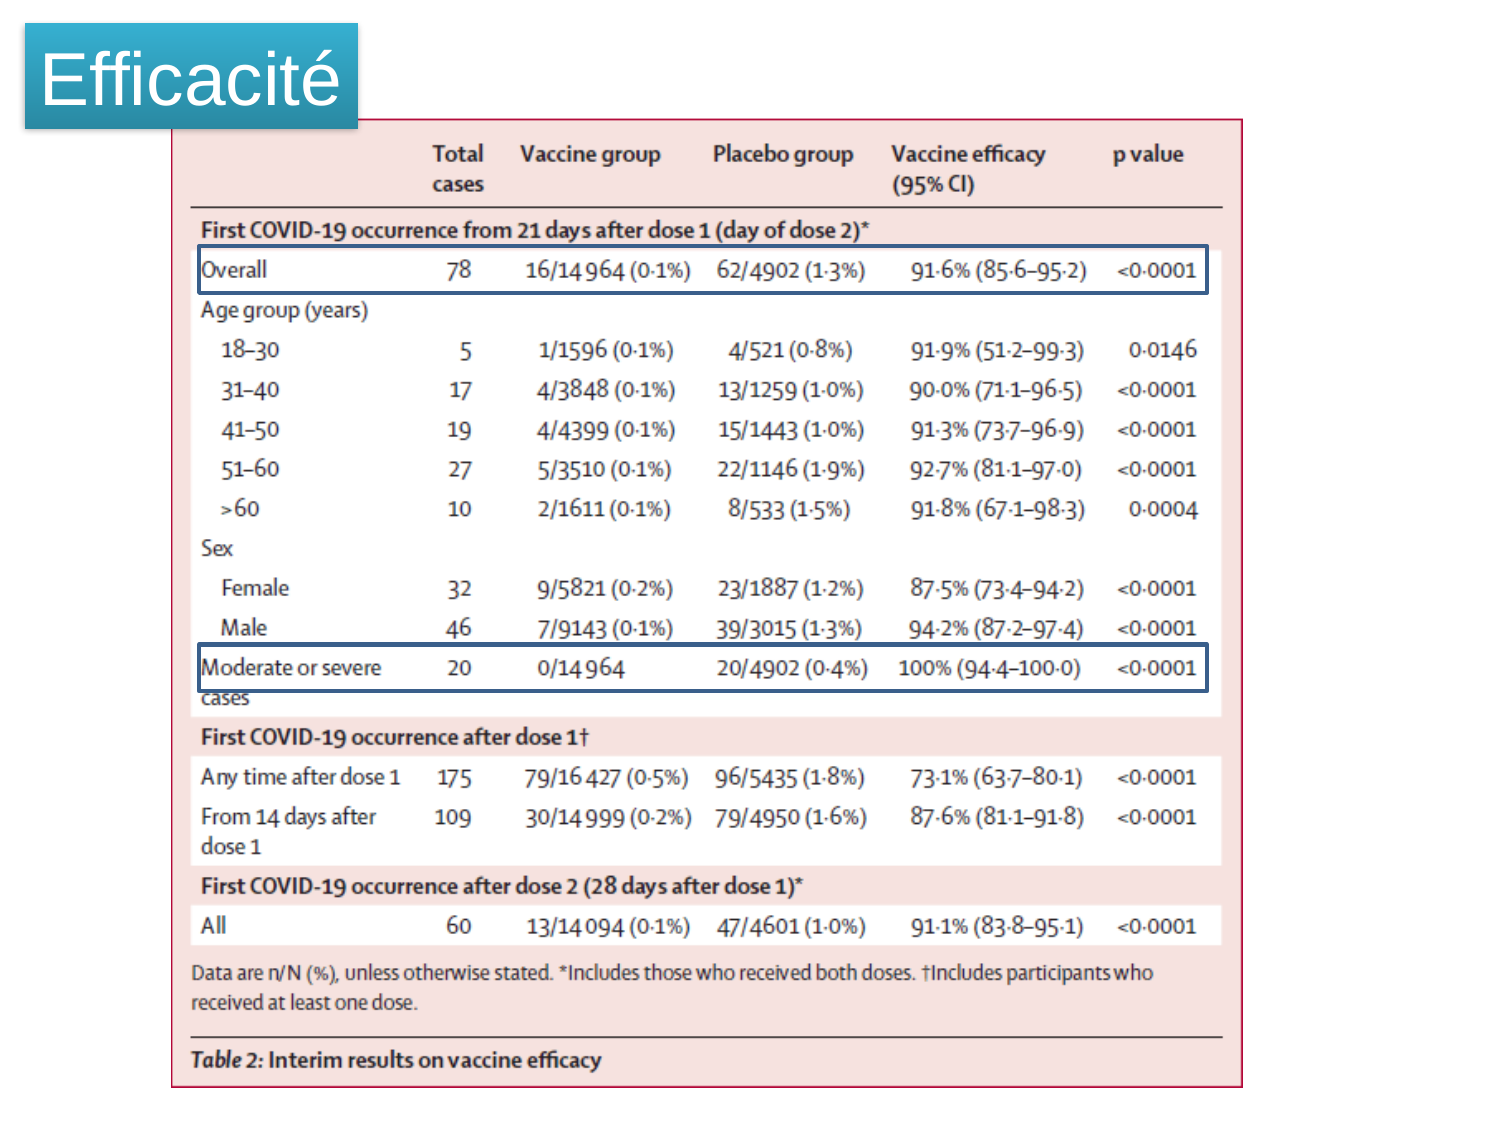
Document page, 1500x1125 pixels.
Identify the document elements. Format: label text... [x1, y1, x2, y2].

text_box Efficacité [25, 23, 358, 129]
picture [170, 114, 1243, 1089]
